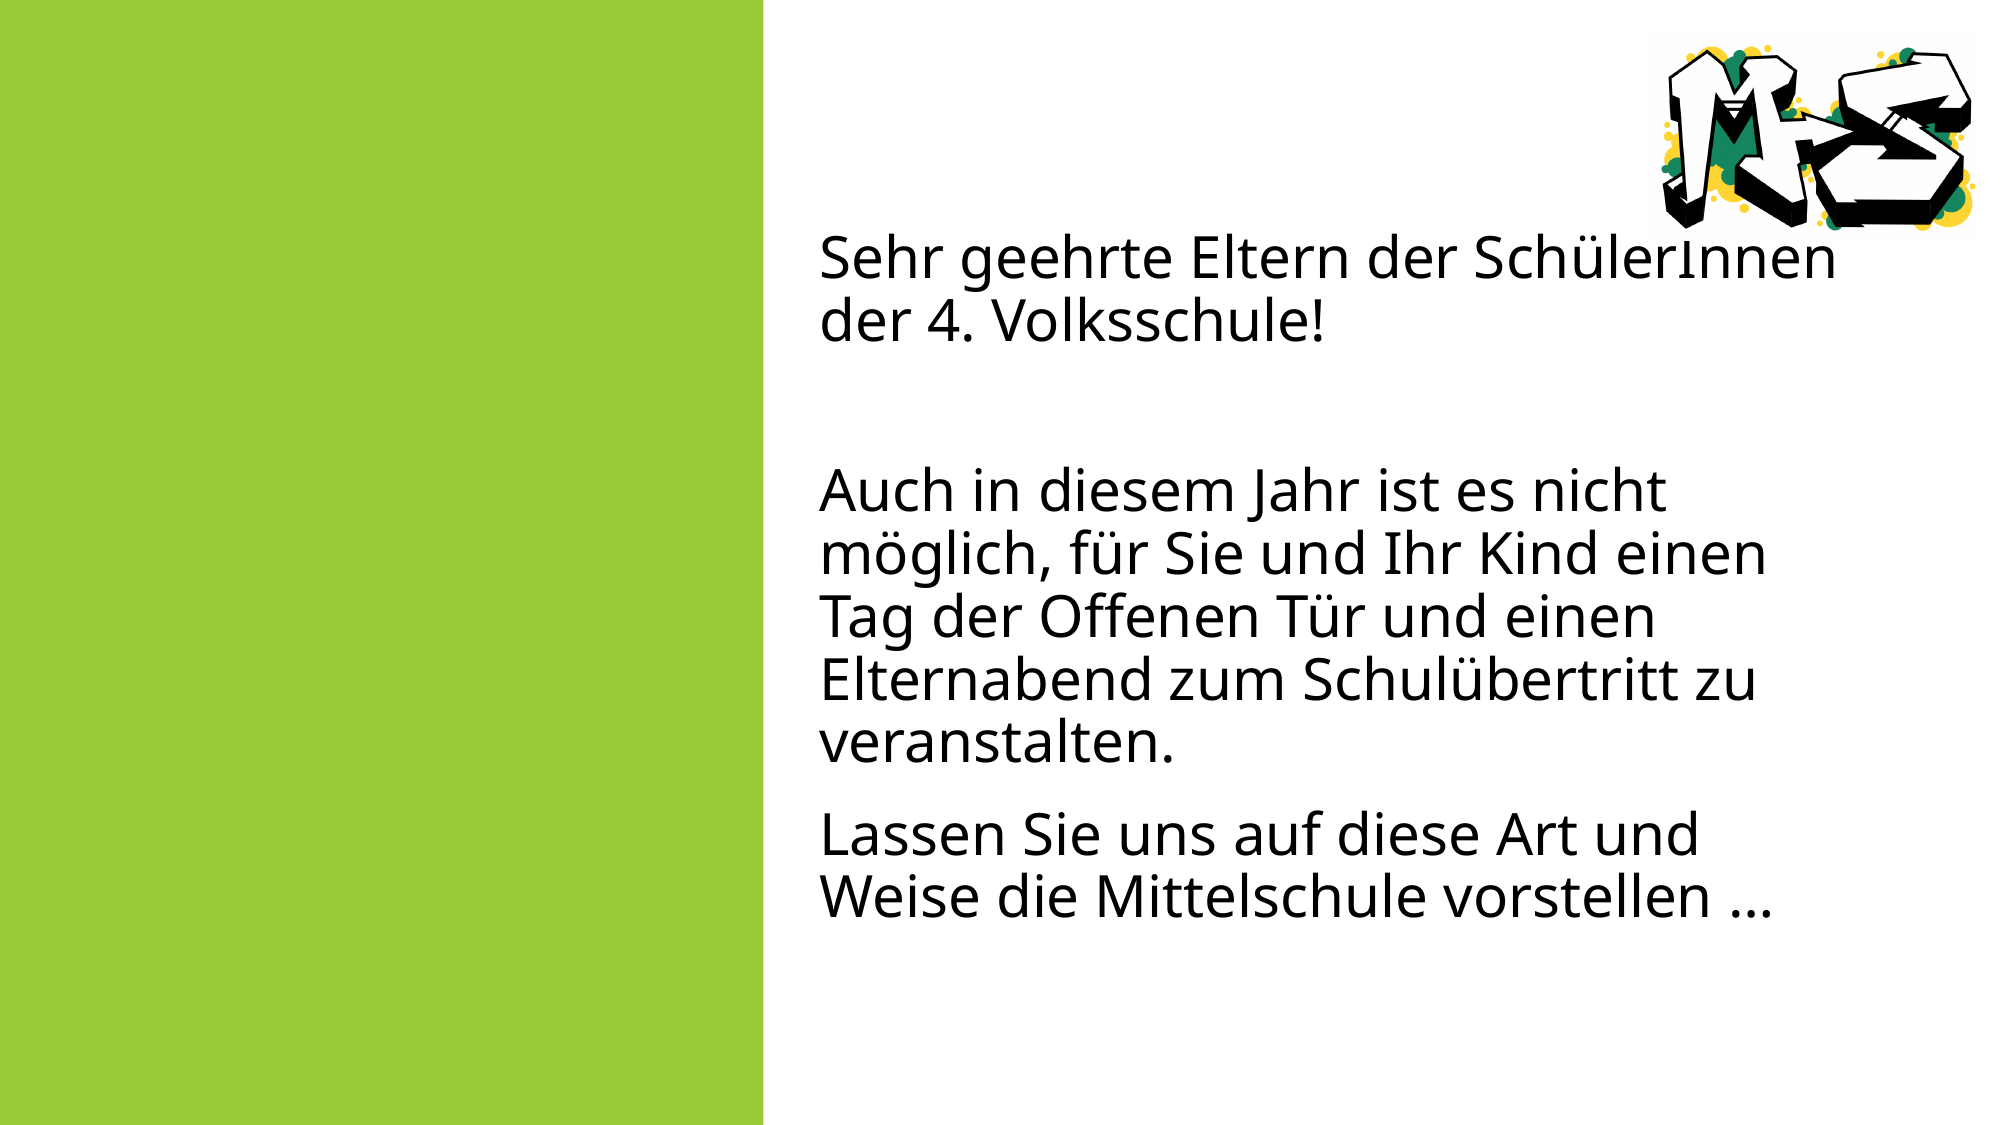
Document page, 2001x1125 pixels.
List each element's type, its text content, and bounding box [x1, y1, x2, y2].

picture [1649, 30, 1979, 241]
list Sehr geehrte Eltern der SchülerInnen der 4. Volksschule! Auch in diesem Jahr ist es nicht möglich, für Sie und Ihr Kind einen Tag der Offenen Tür und einen Elternabend zum Schulübertritt zu veranstalten. Lassen Sie uns auf diese Art und Weise die Mittelschule vorstellen … [812, 131, 1847, 1027]
text_box [0, 0, 765, 1125]
text_box [765, 0, 2000, 1125]
